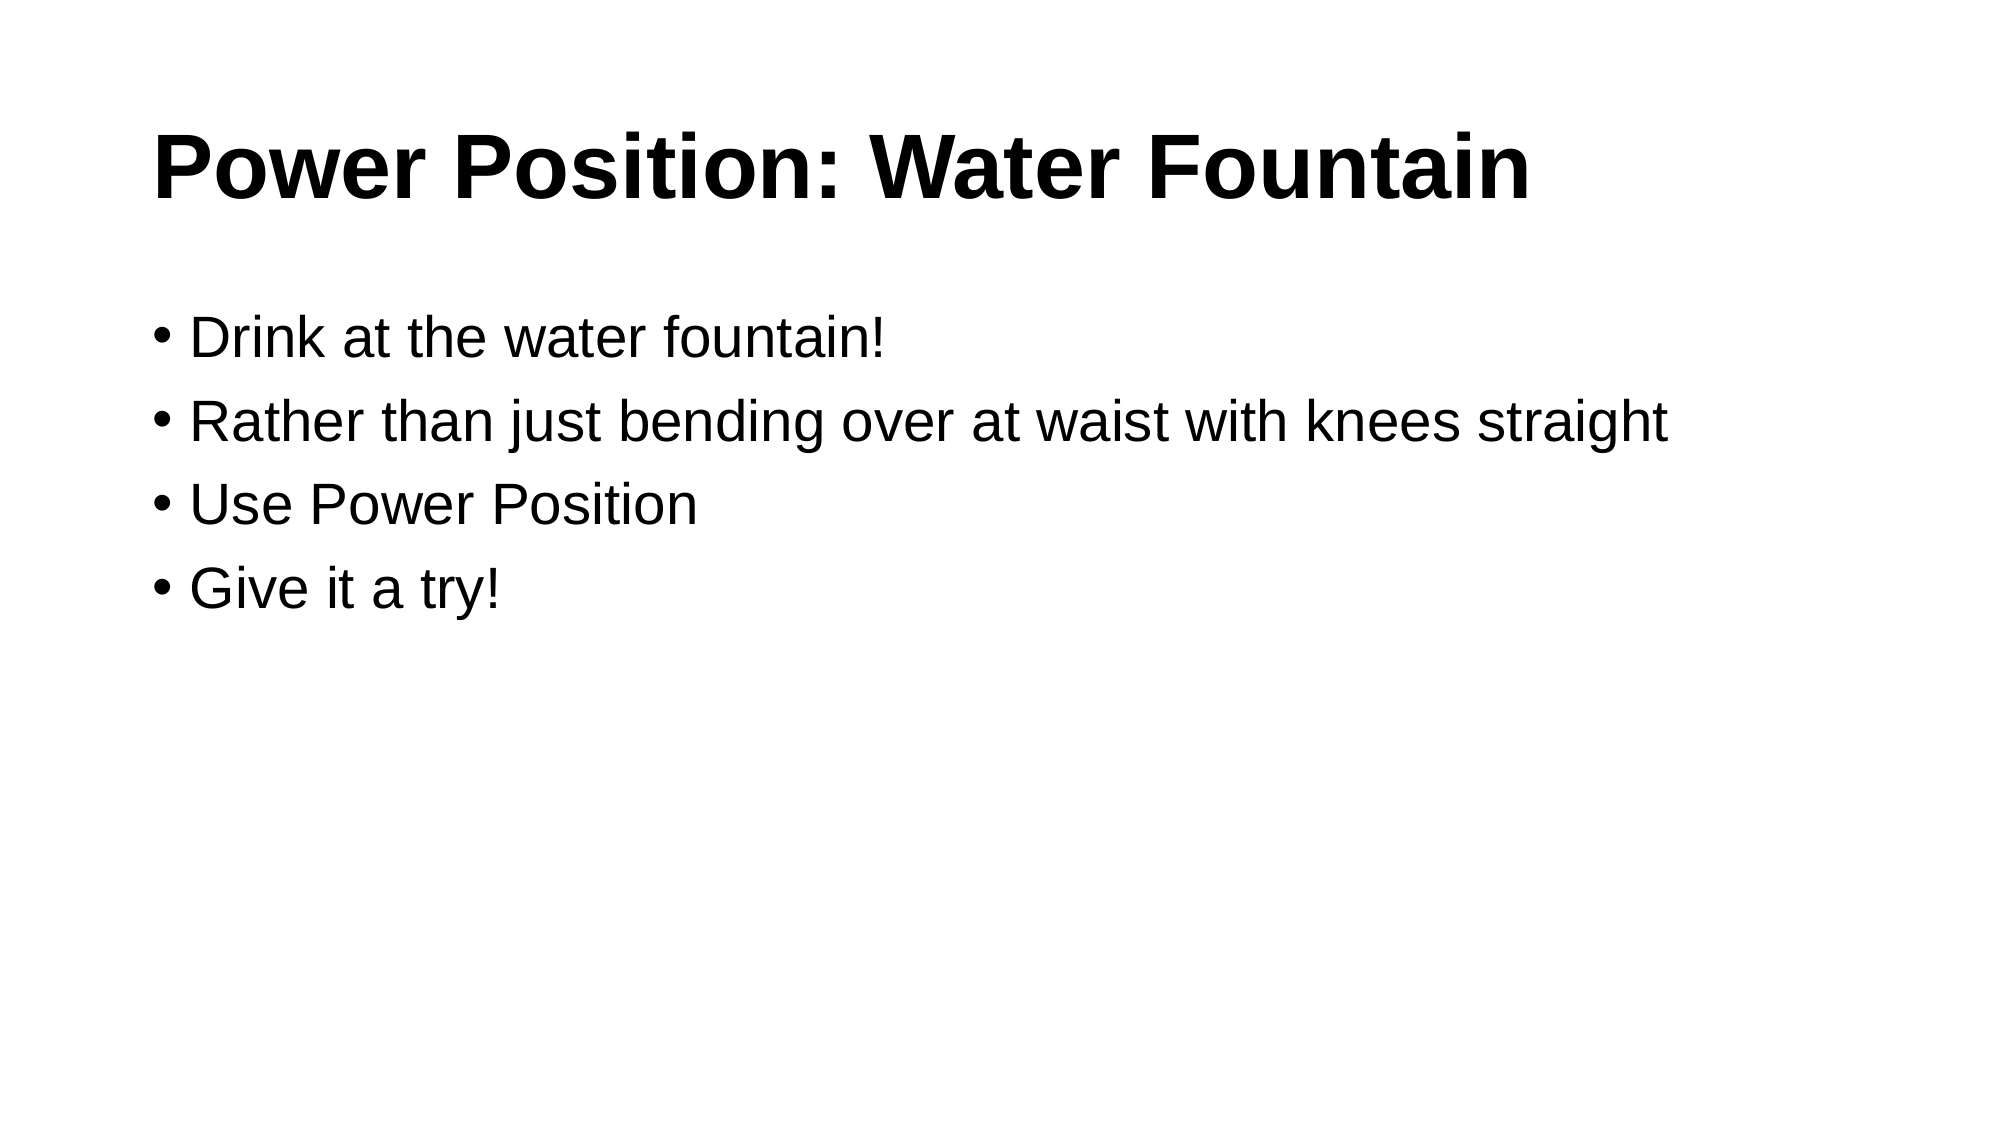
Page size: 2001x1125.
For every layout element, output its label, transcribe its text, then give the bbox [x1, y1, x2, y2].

title Power Position: Water Fountain [137, 59, 1863, 278]
list Drink at the water fountain! Rather than just bending over at waist with knees straight Use Power Position Give it a try! [137, 299, 1863, 1014]
